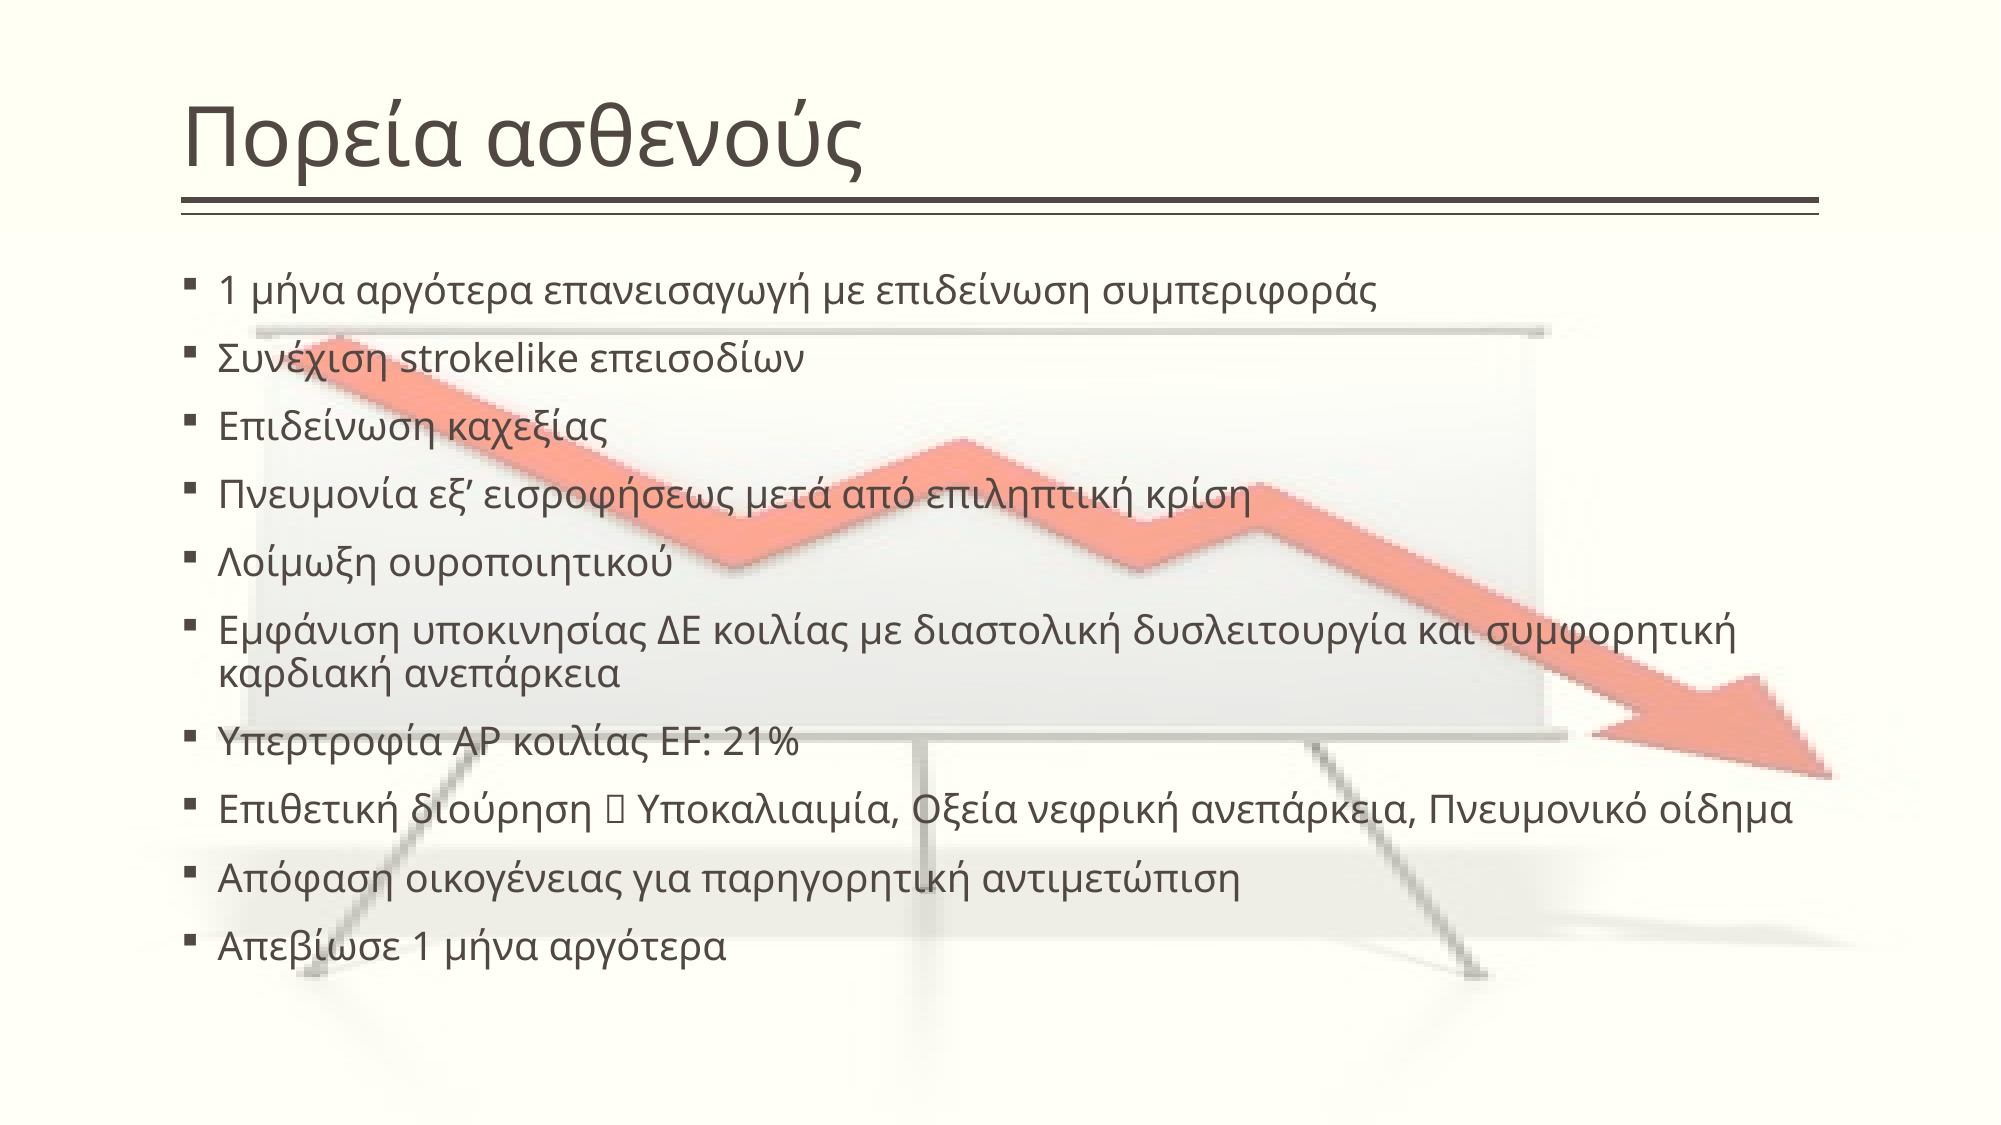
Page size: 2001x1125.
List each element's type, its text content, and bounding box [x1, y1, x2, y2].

list 1 μήνα αργότερα επανεισαγωγή με επιδείνωση συμπεριφοράς Συνέχιση strokelike επεισοδίων Επιδείνωση καχεξίας Πνευμονία εξ’ εισροφήσεως μετά από επιληπτική κρίση Λοίμωξη ουροποιητικού Εμφάνιση υποκινησίας ΔΕ κοιλίας με διαστολική δυσλειτουργία και συμφορητική καρδιακή ανεπάρκεια Υπερτροφία ΑΡ κοιλίας EF: 21% Επιθετική διούρηση  Υποκαλιαιμία, Οξεία νεφρική ανεπάρκεια, Πνευμονικό οίδημα Απόφαση οικογένειας για παρηγορητική αντιμετώπιση Απεβίωσε 1 μήνα αργότερα [181, 262, 1819, 1013]
text_box [0, 228, 2000, 1125]
title Πορεία ασθενούς [181, 12, 1819, 193]
